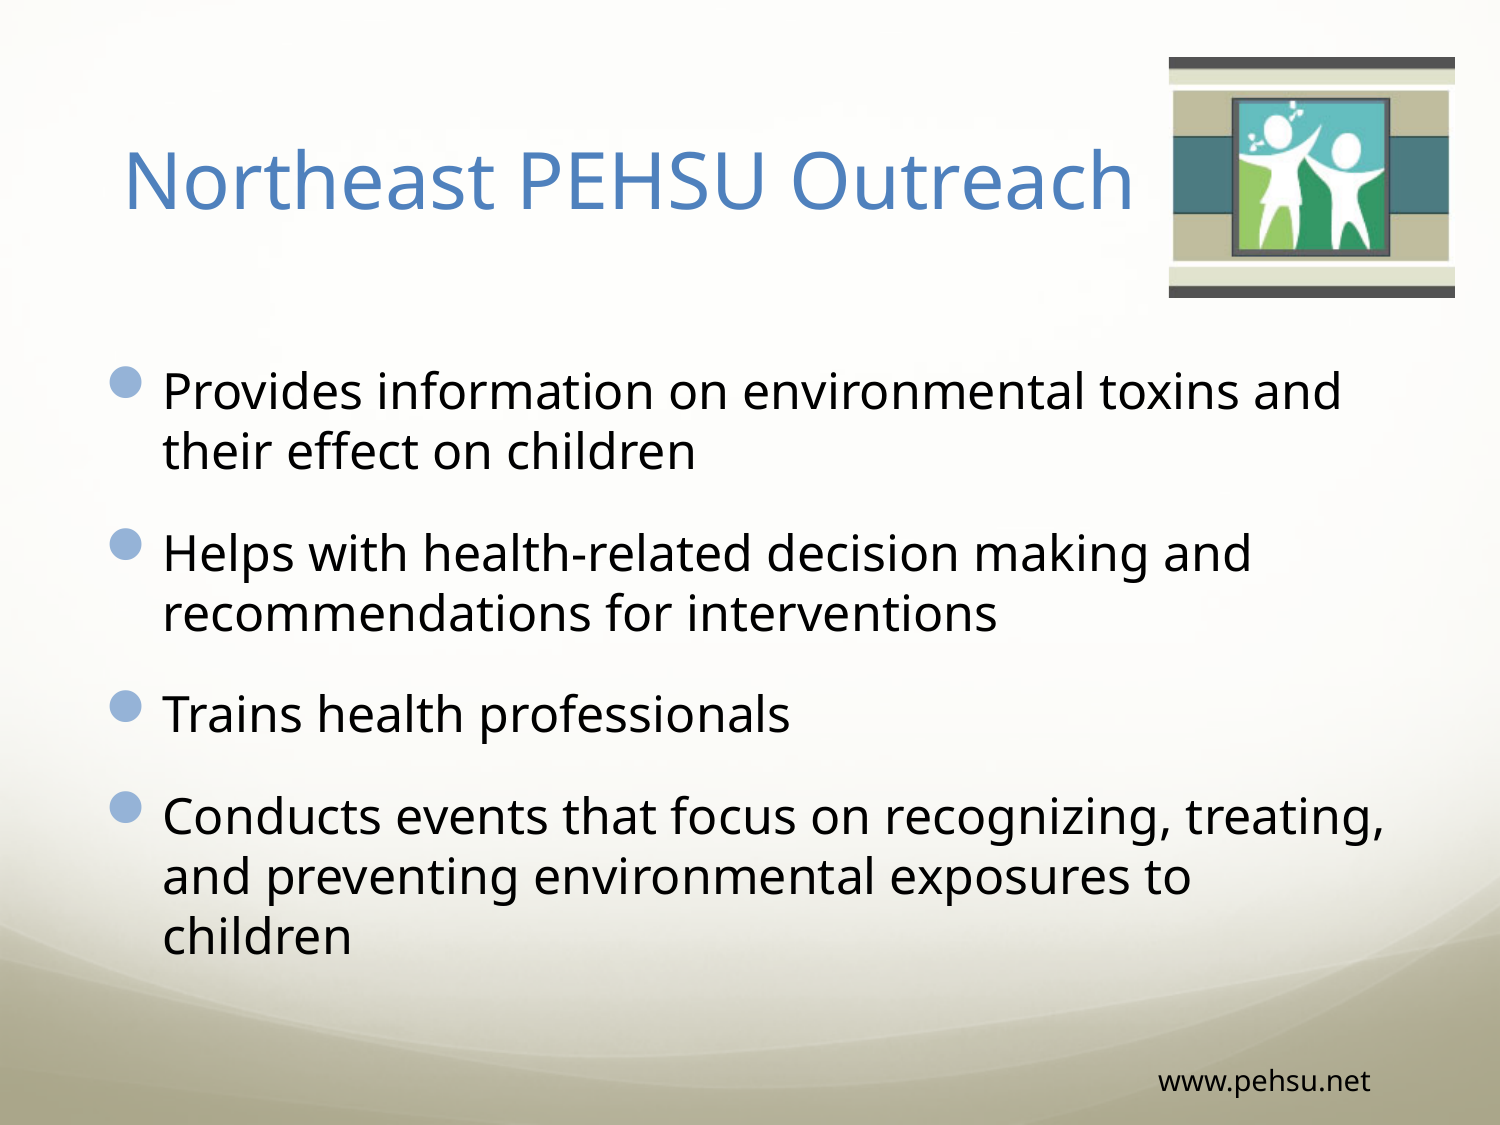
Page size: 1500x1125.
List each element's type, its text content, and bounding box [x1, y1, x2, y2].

picture [1168, 57, 1456, 299]
title Northeast PEHSU Outreach [90, 57, 1165, 298]
list Provides information on environmental toxins and their effect on children Helps with health-related decision making and recommendations for interventions Trains health professionals Conducts events that focus on recognizing, treating, and preventing environmental exposures to children [90, 352, 1410, 997]
text_box www.pehsu.net [1143, 1054, 1410, 1105]
